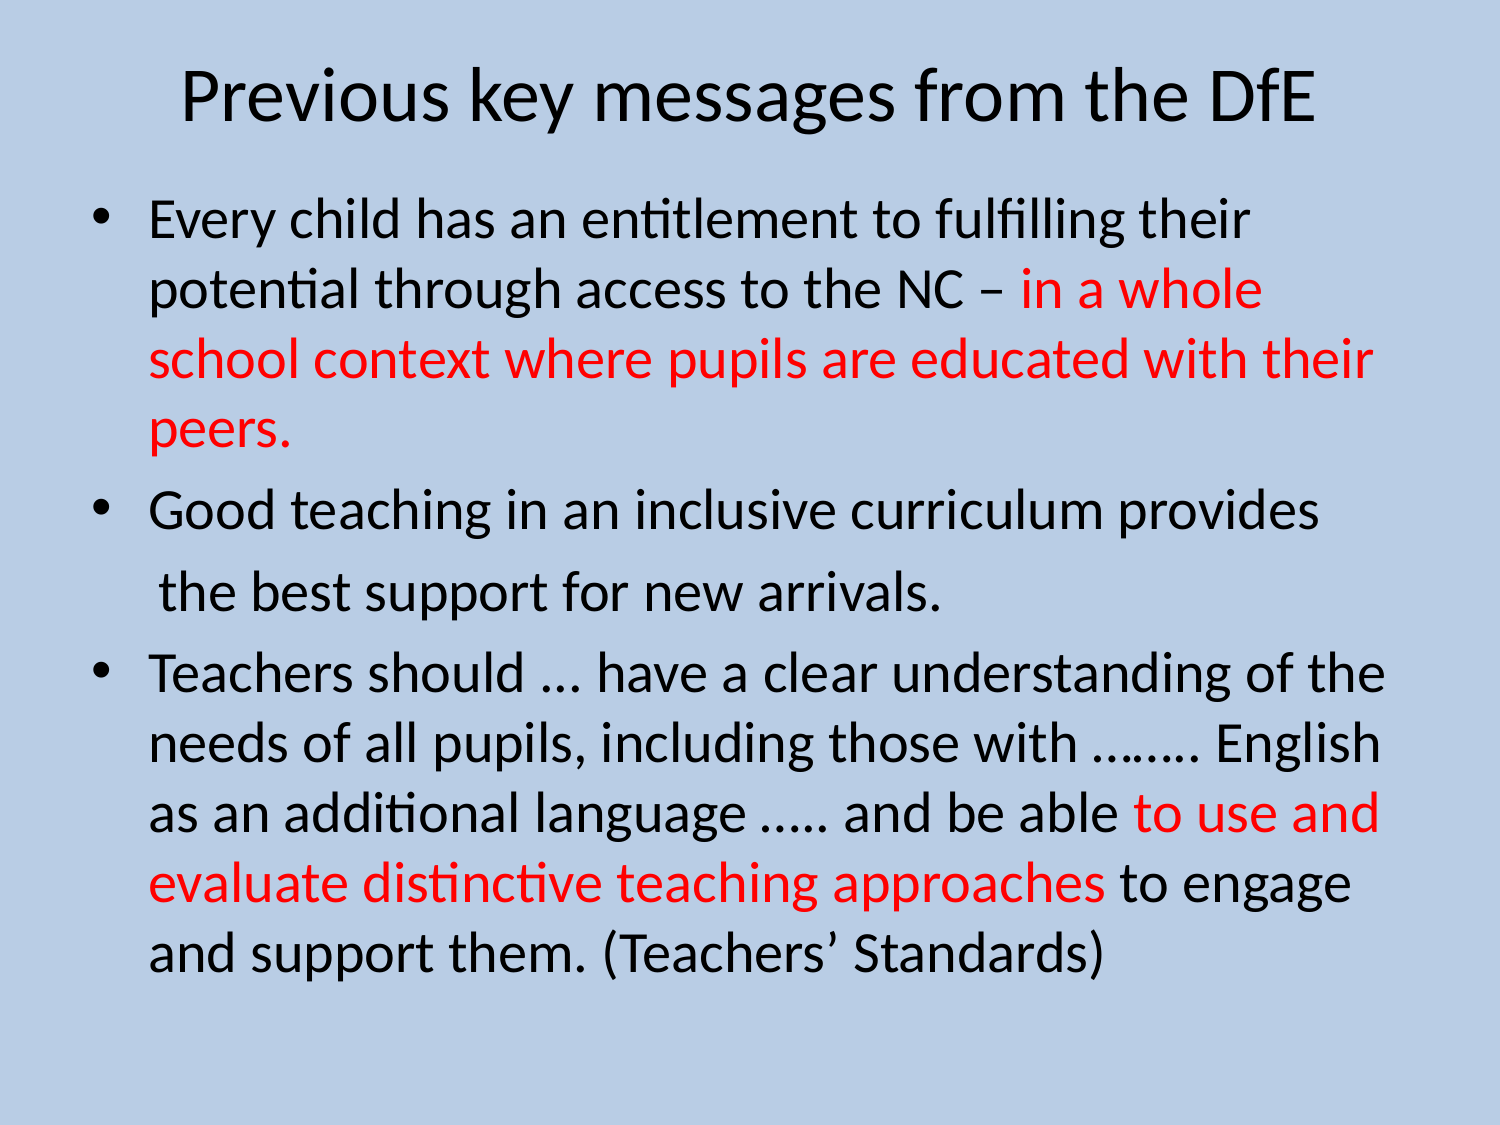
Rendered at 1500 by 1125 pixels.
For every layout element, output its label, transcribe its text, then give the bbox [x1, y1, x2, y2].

list Every child has an entitlement to fulfilling their potential through access to the NC – in a whole school context where pupils are educated with their peers. Good teaching in an inclusive curriculum provides the best support for new arrivals. Teachers should ... have a clear understanding of the needs of all pupils, including those with …….. English as an additional language ….. and be able to use and evaluate distinctive teaching approaches to engage and support them. (Teachers’ Standards) [76, 172, 1427, 1071]
title Previous key messages from the DfE [147, 31, 1353, 149]
